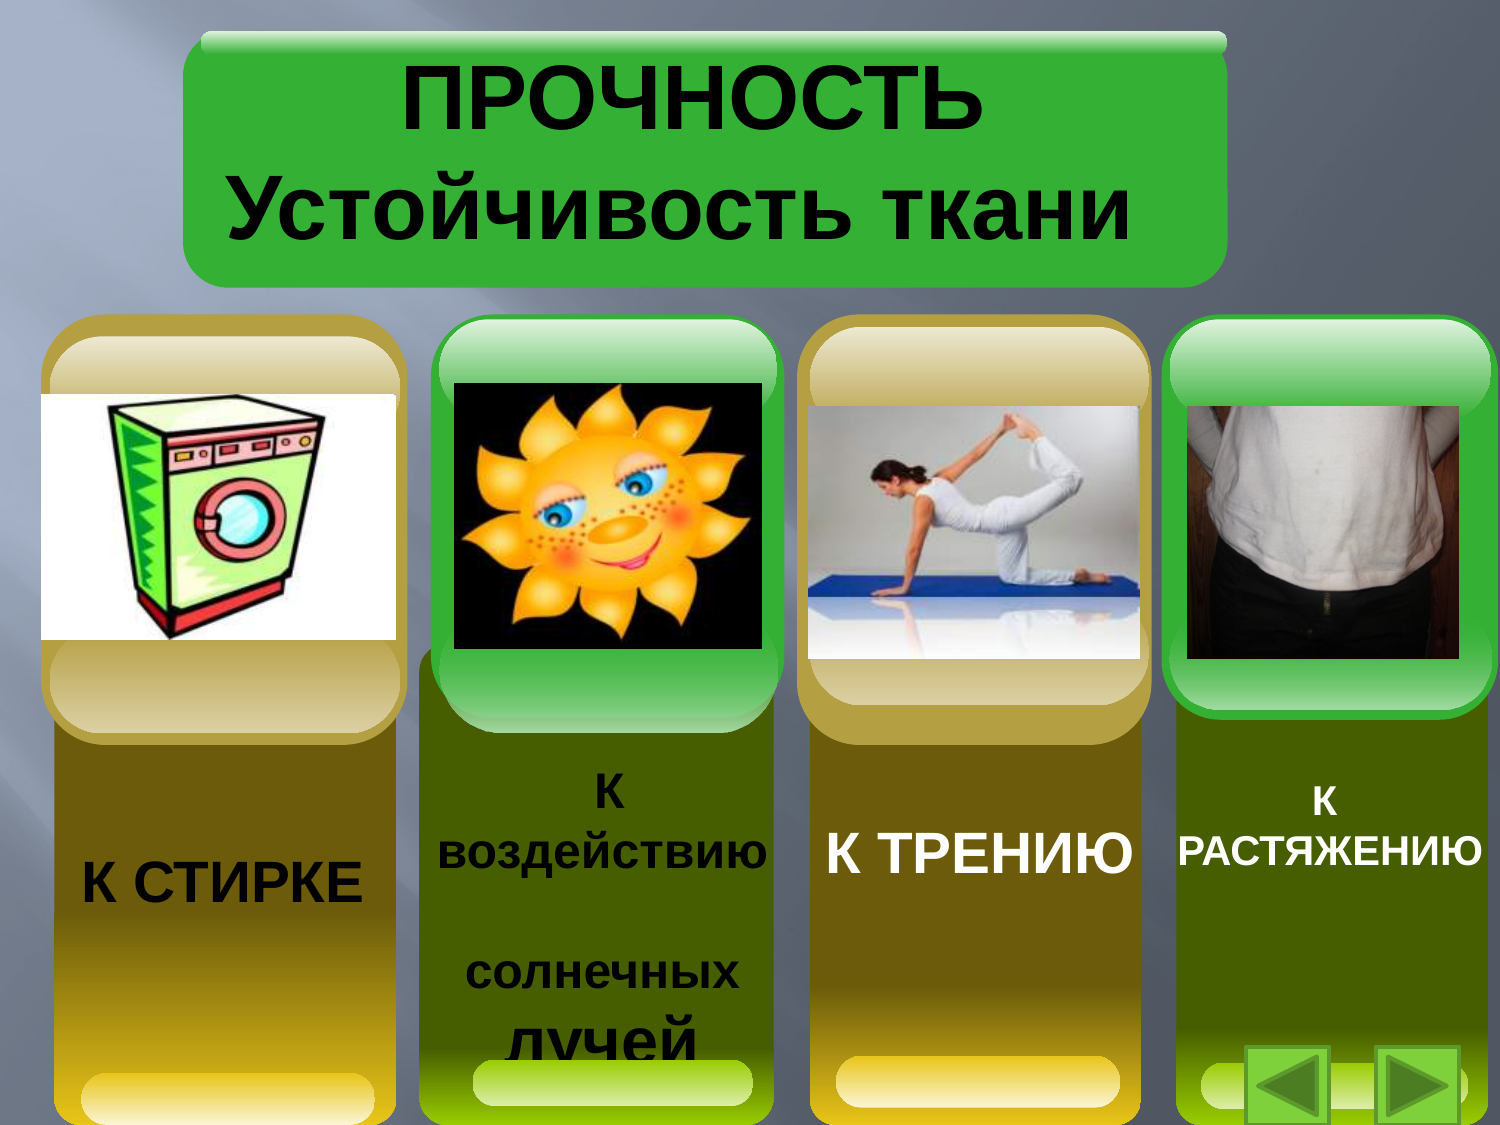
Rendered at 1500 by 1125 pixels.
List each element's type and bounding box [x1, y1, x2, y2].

text_box [1160, 314, 1500, 1125]
text_box [418, 330, 786, 1125]
text_box [40, 314, 408, 1125]
text_box [182, 30, 1228, 288]
text_box [796, 330, 1152, 1125]
